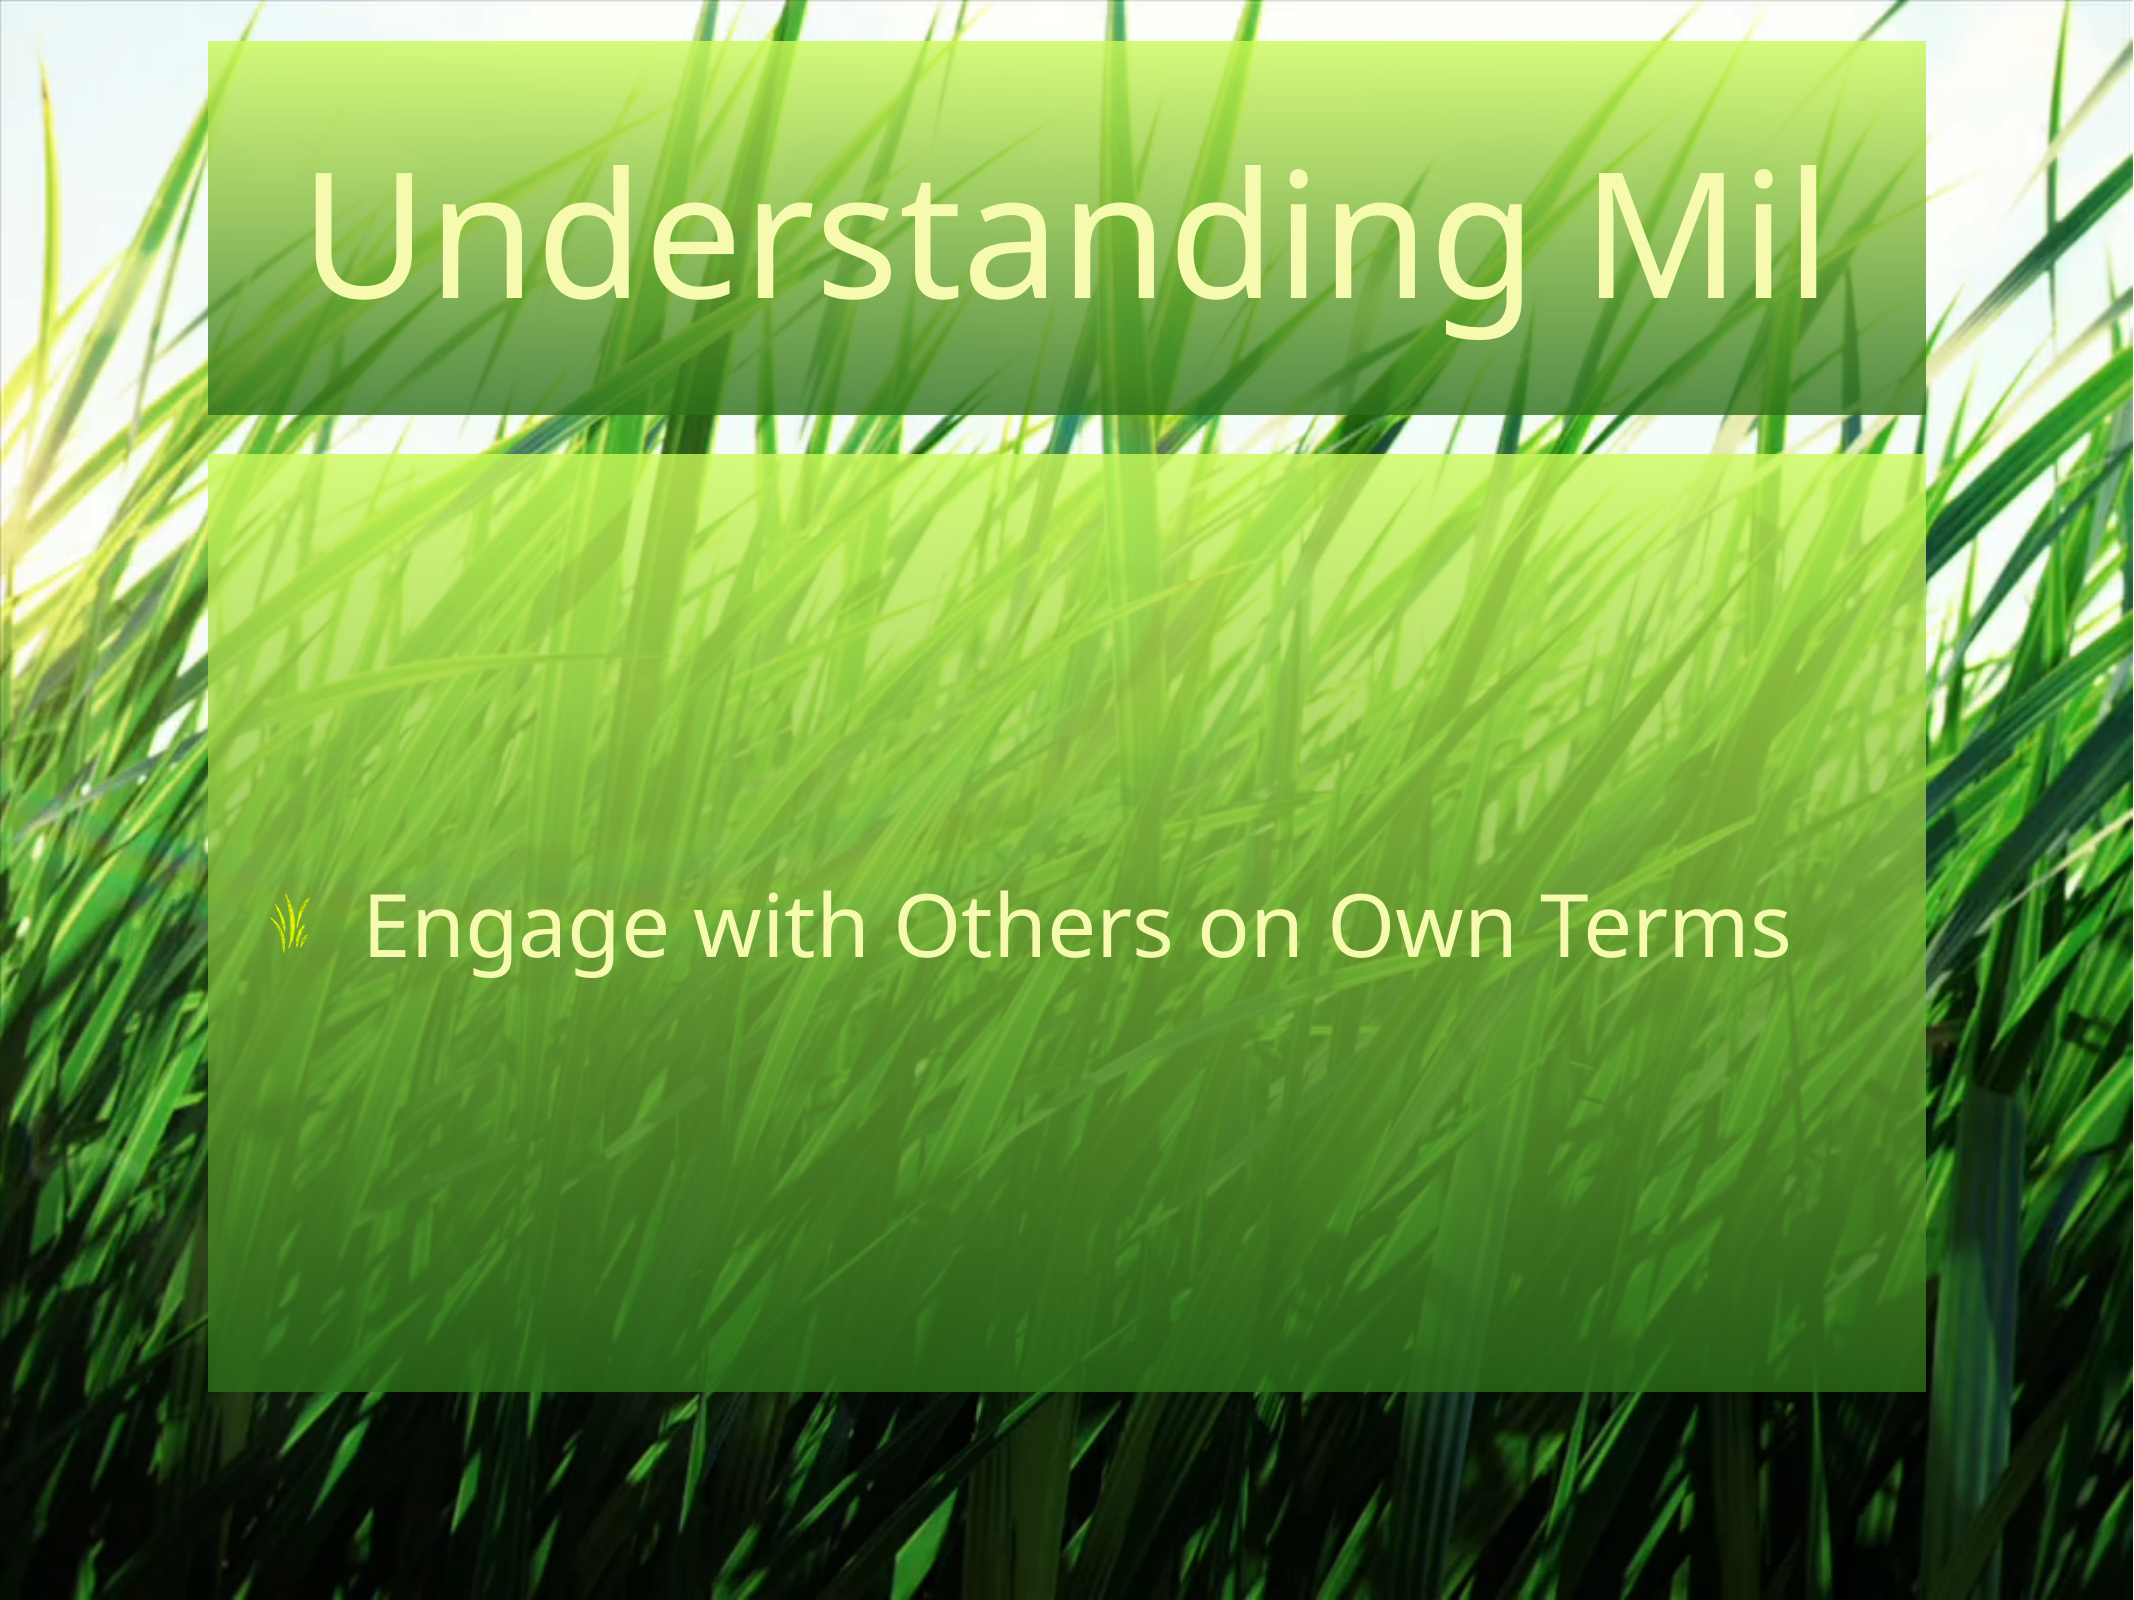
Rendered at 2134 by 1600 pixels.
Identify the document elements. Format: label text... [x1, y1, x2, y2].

picture [0, 0, 2133, 1600]
title Understanding Mil [208, 41, 1926, 415]
list Engage with Others on Own Terms [208, 454, 1925, 1392]
